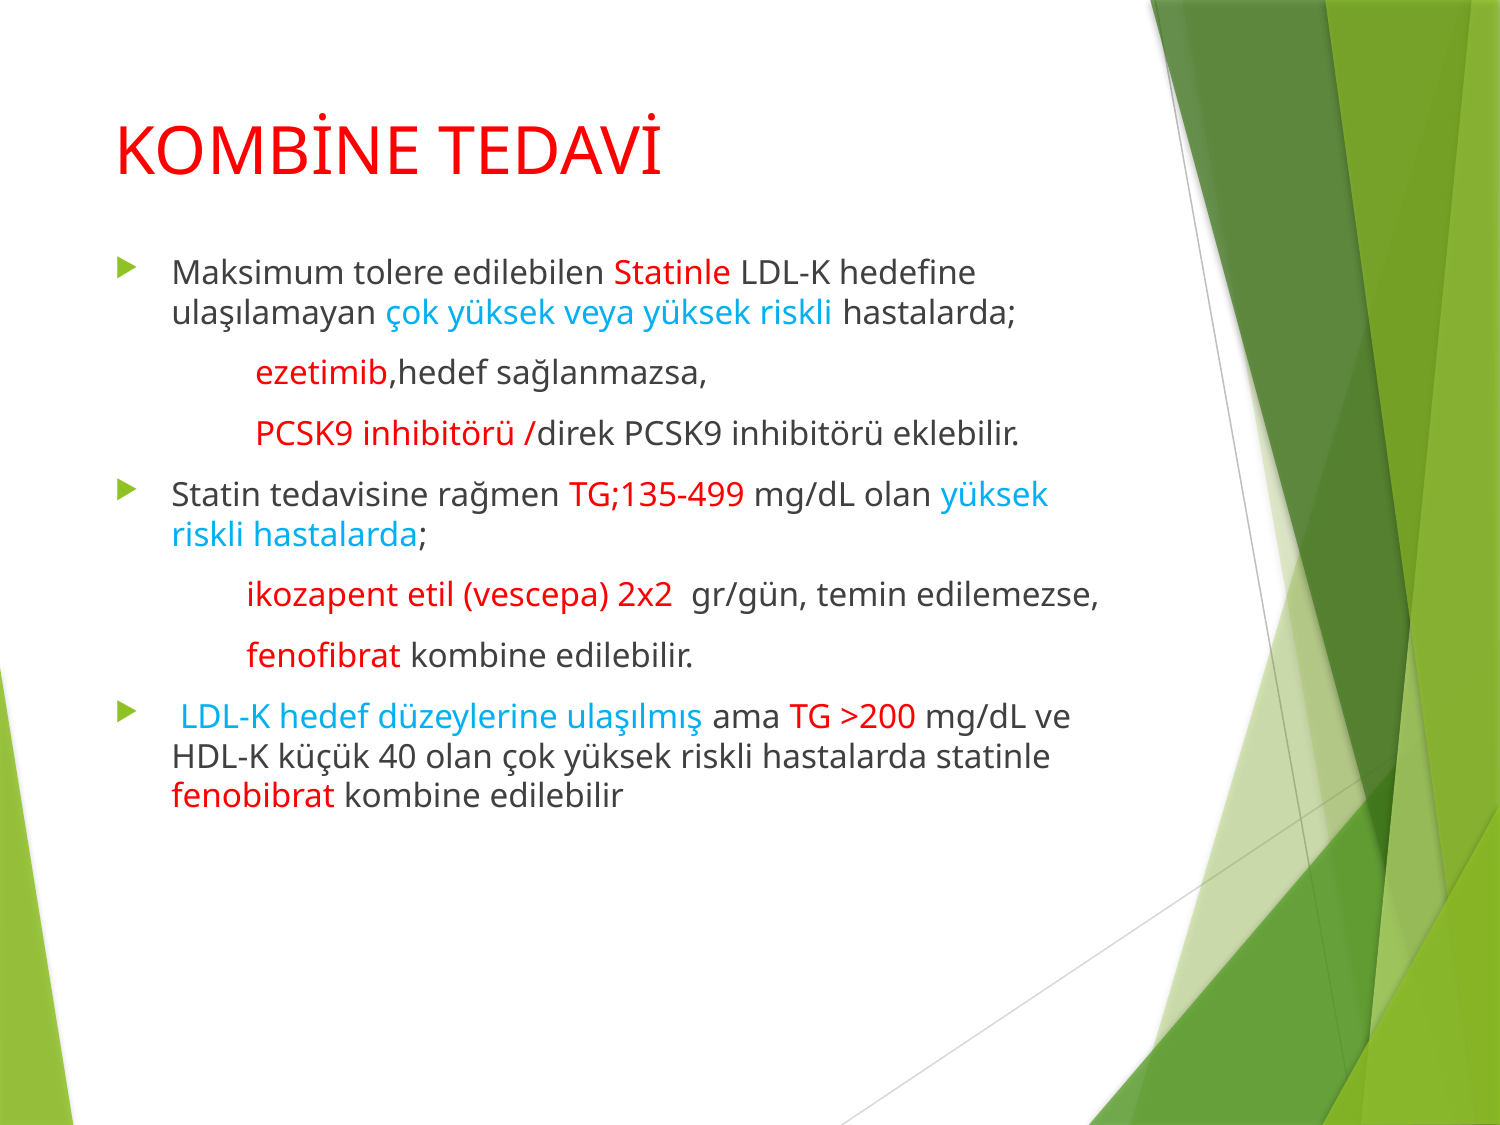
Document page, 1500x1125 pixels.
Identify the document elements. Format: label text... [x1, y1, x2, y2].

title KOMBİNE TEDAVİ [99, 99, 1142, 232]
list Maksimum tolere edilebilen Statinle LDL-K hedefine ulaşılamayan çok yüksek veya yüksek riskli hastalarda; ezetimib,hedef sağlanmazsa, PCSK9 inhibitörü /direk PCSK9 inhibitörü eklebilir. Statin tedavisine rağmen TG;135-499 mg/dL olan yüksek riskli hastalarda; ikozapent etil (vescepa) 2x2 gr/gün, temin edilemezse, fenofibrat kombine edilebilir. LDL-K hedef düzeylerine ulaşılmış ama TG >200 mg/dL ve HDL-K küçük 40 olan çok yüksek riskli hastalarda statinle fenobibrat kombine edilebilir [99, 243, 1142, 991]
